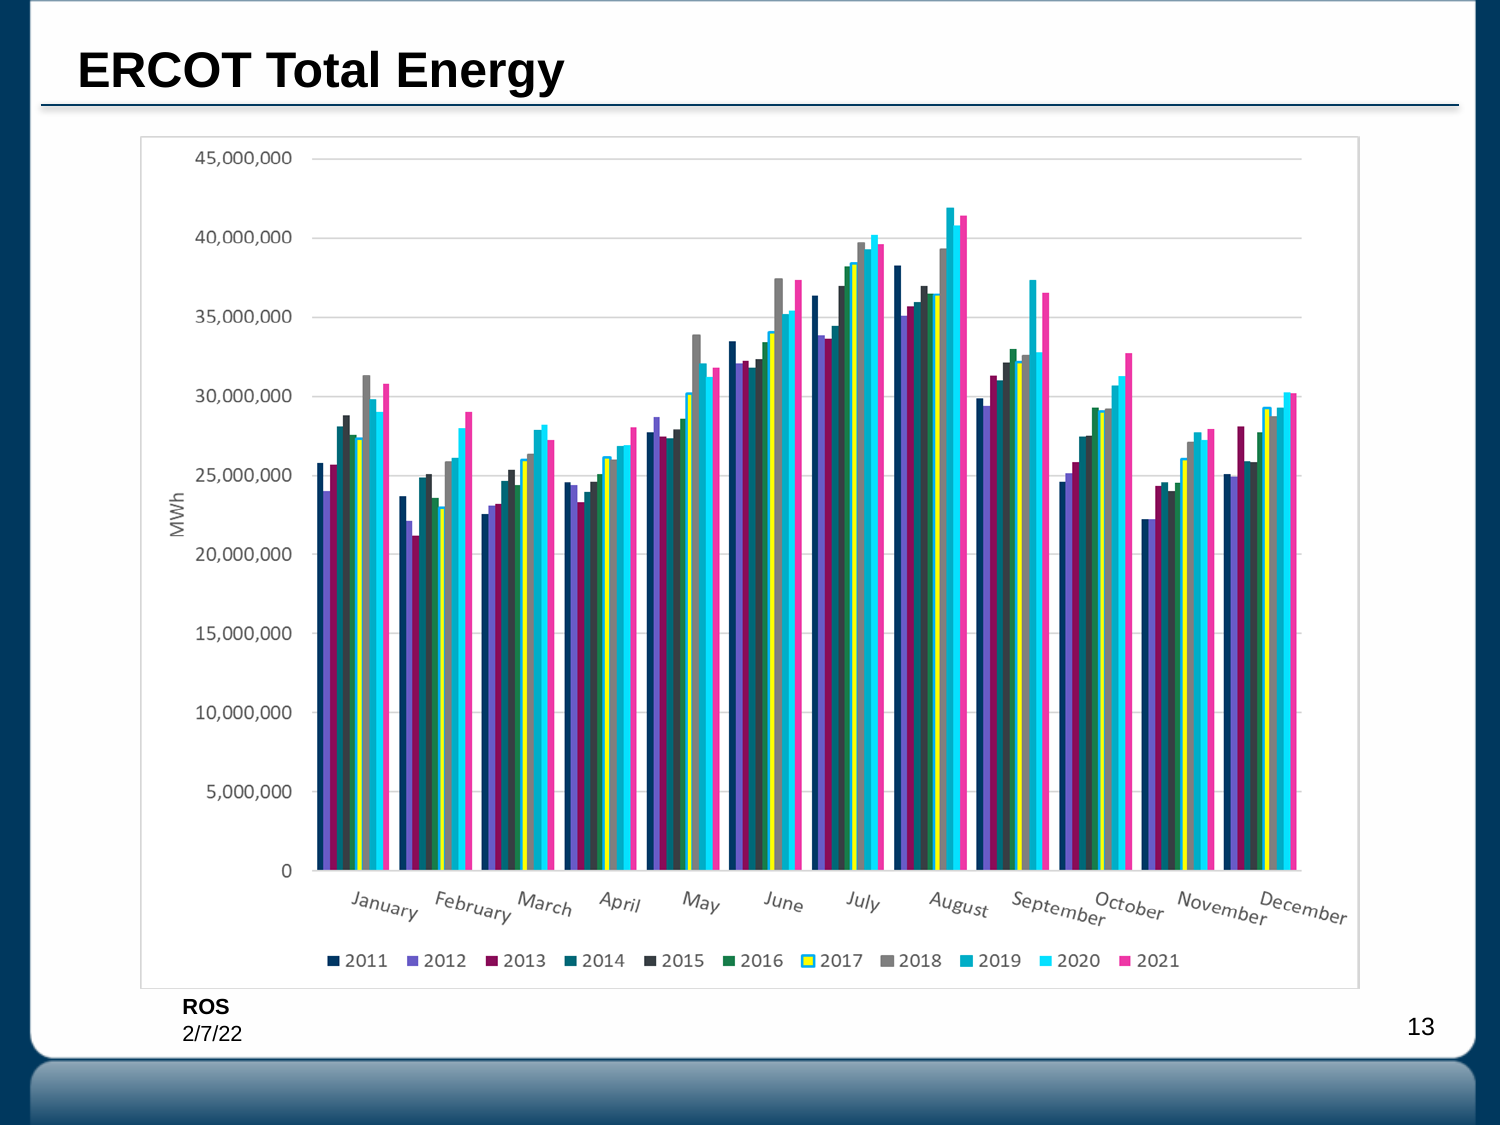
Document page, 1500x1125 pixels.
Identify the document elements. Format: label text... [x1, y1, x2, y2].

picture [0, 0, 1500, 1125]
title ERCOT Total Energy [62, 29, 1450, 106]
